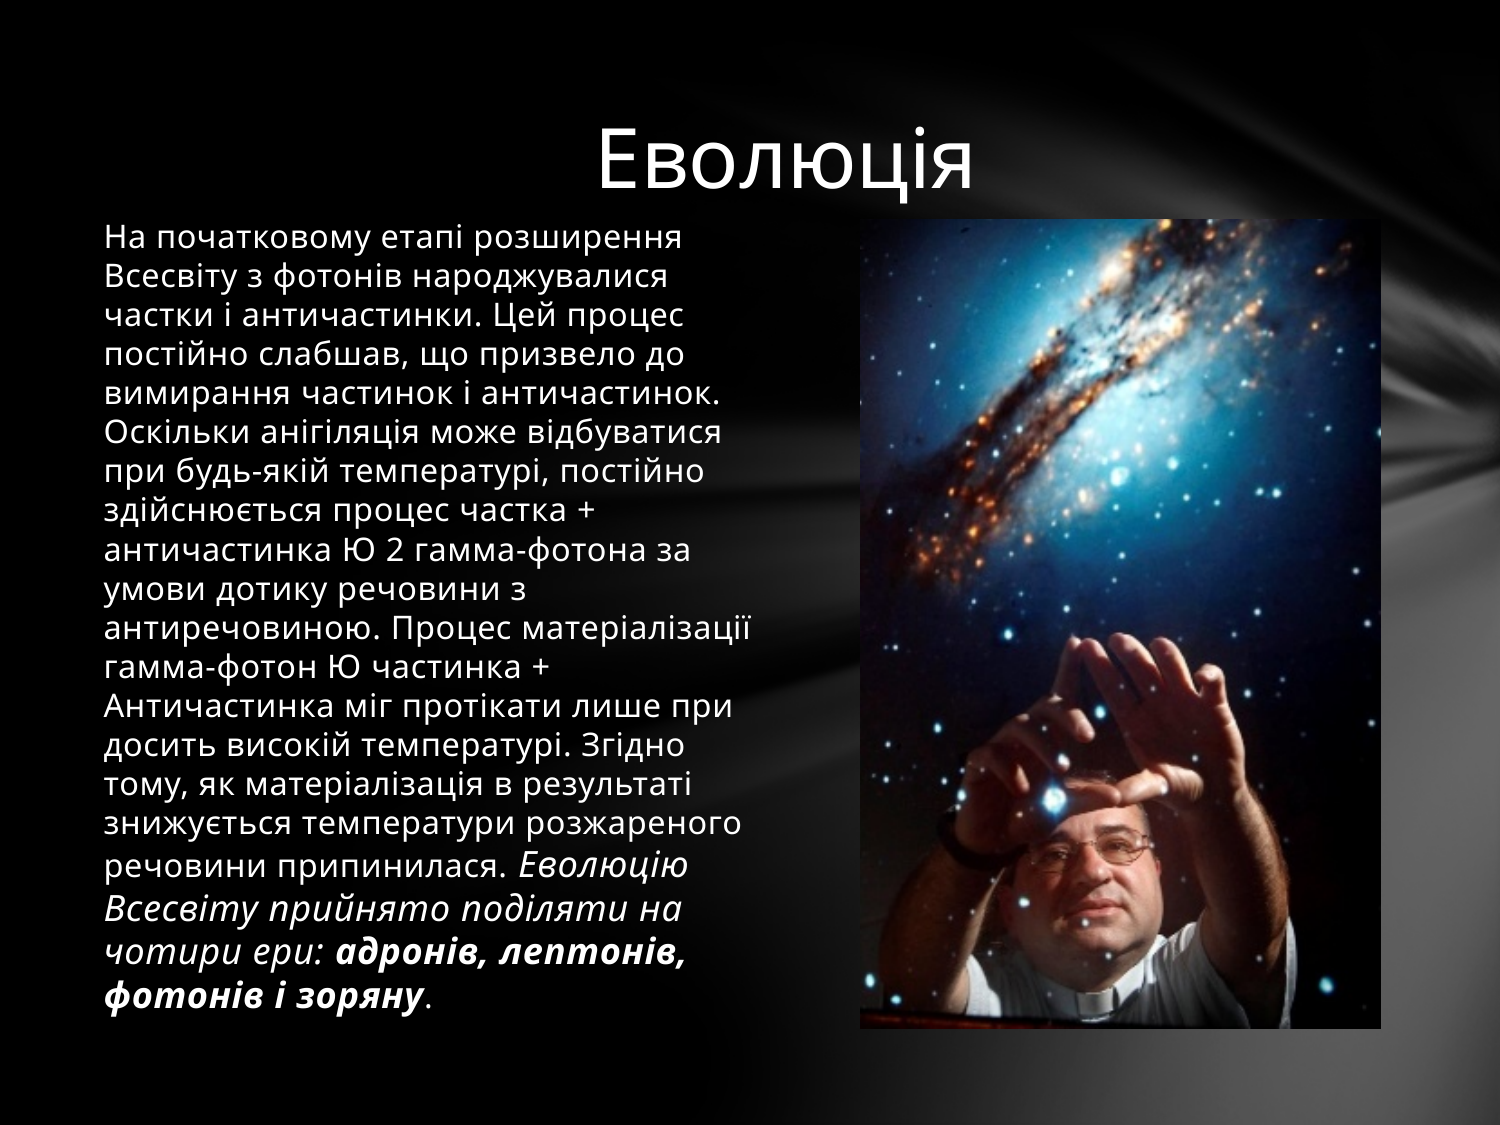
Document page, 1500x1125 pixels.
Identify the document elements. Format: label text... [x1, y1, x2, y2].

picture [860, 219, 1381, 1029]
list На початковому етапі розширення Всесвіту з фотонів народжувалися частки і античастинки. Цей процес постійно слабшав, що призвело до вимирання частинок і античастинок. Оскільки анігіляція може відбуватися при будь-якій температурі, постійно здійснюється процес частка + античастинка Ю 2 гамма-фотона за умови дотику речовини з антиречовиною. Процес матеріалізації гамма-фотон Ю частинка + Античастинка міг протікати лише при досить високій температурі. Згідно тому, як матеріалізація в результаті знижується температури розжареного речовини припинилася. Еволюцію Всесвіту прийнято поділяти на чотири ери: адронів, лептонів, фотонів і зоряну. [88, 213, 774, 1059]
title Еволюція [57, 37, 1318, 213]
